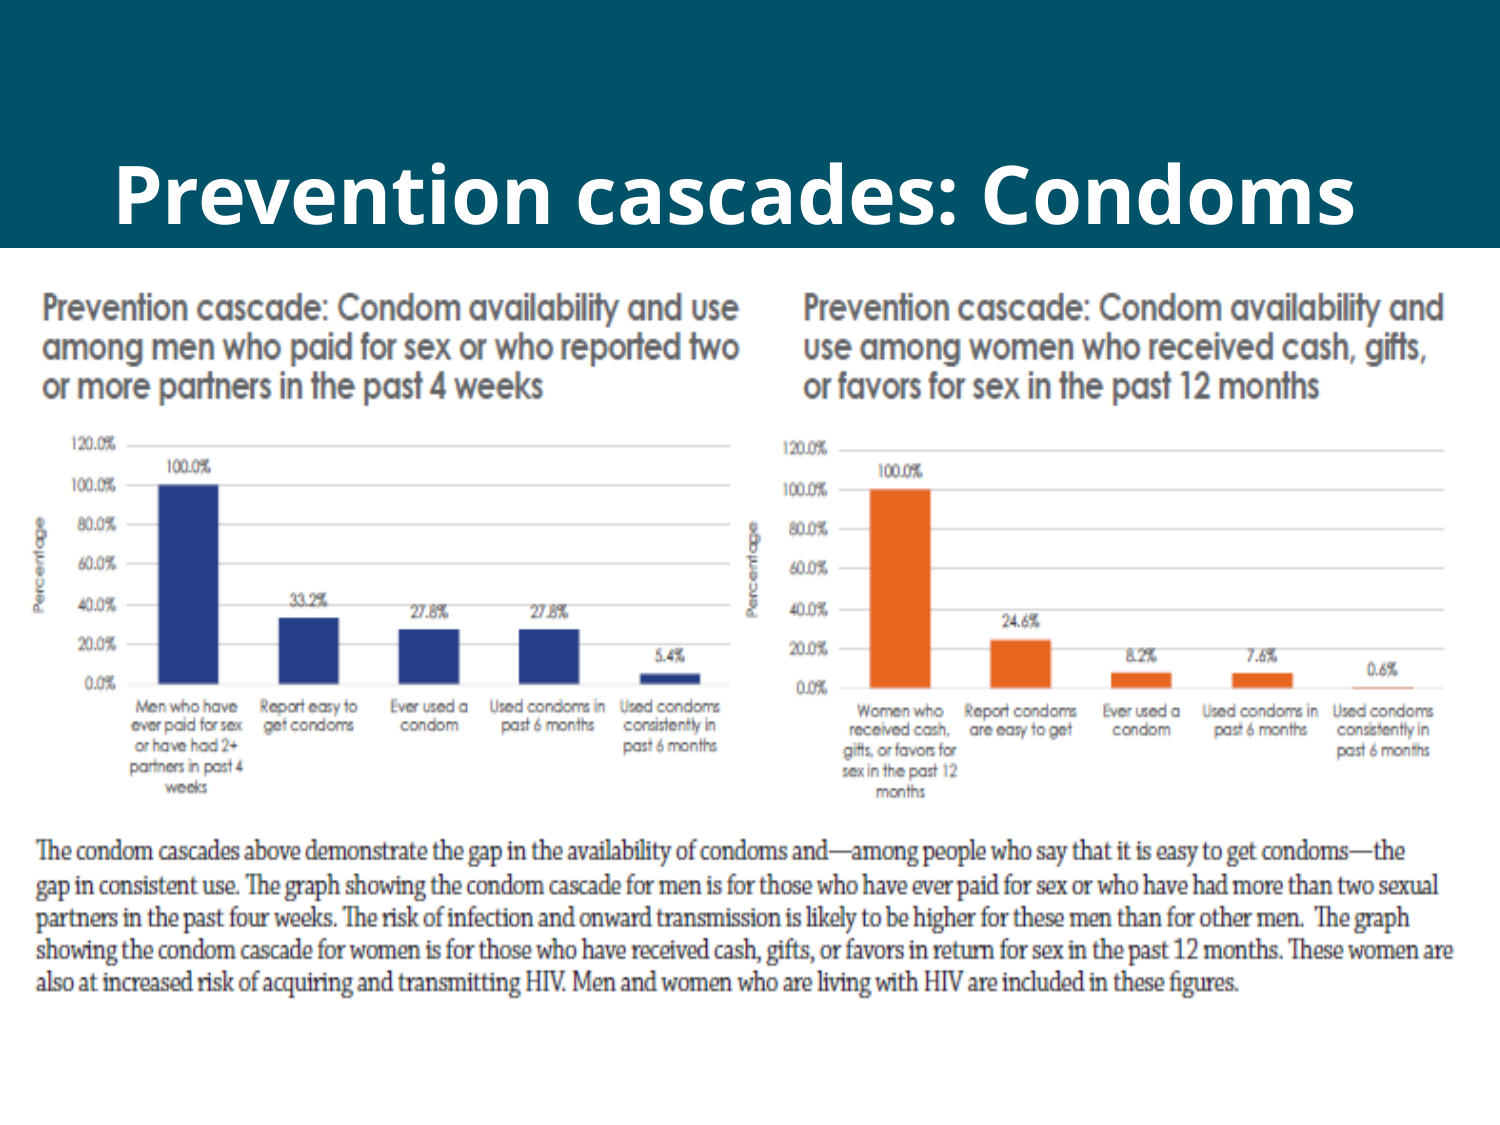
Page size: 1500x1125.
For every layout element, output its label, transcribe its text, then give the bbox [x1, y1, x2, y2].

title Prevention cascades: Condoms [97, 83, 1403, 249]
picture [24, 252, 1500, 1055]
